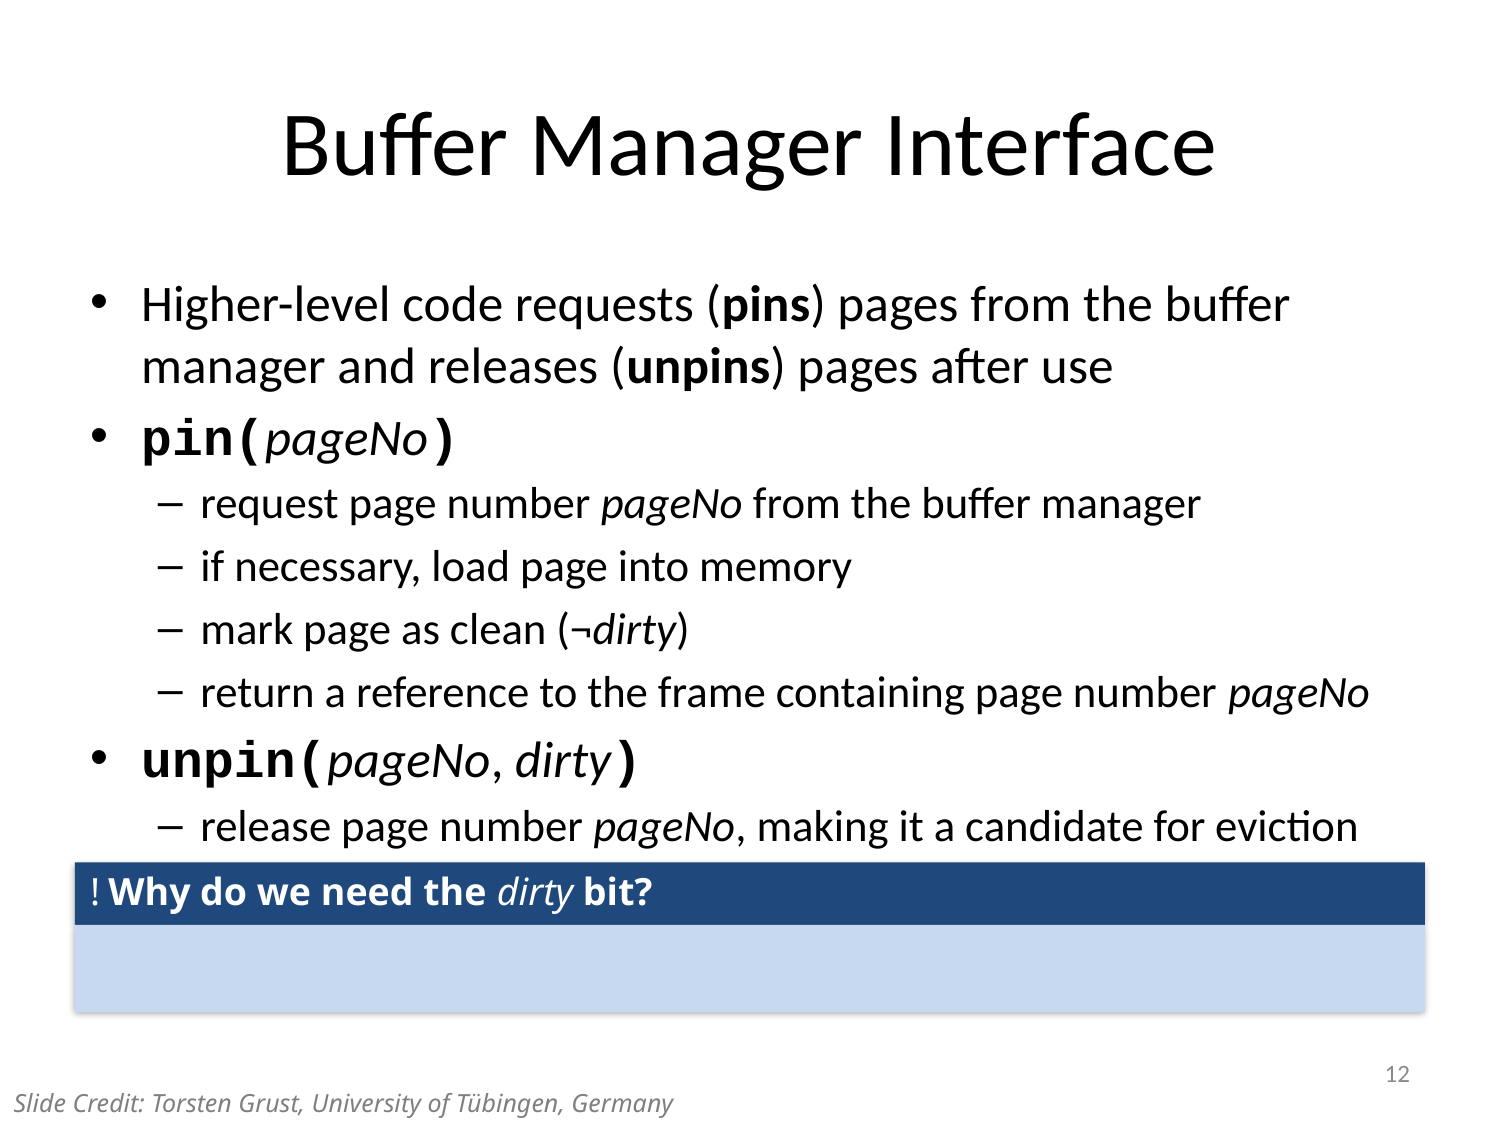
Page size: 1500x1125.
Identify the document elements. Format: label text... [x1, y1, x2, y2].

list Higher-level code requests (pins) pages from the buffer manager and releases (unpins) pages after use pin(pageNo) request page number pageNo from the buffer manager if necessary, load page into memory mark page as clean (¬dirty) return a reference to the frame containing page number pageNo unpin(pageNo, dirty) release page number pageNo, making it a candidate for eviction if page was modified, dirty must be set to true [75, 262, 1425, 861]
slide_number 12 [1074, 1042, 1425, 1079]
text_box [74, 924, 1426, 1013]
text_box Slide Credit: Torsten Grust, University of Tübingen, Germany [0, 1079, 1500, 1125]
title Buffer Manager Interface [75, 45, 1425, 233]
text_box ! Why do we need the dirty bit? [74, 862, 1426, 924]
